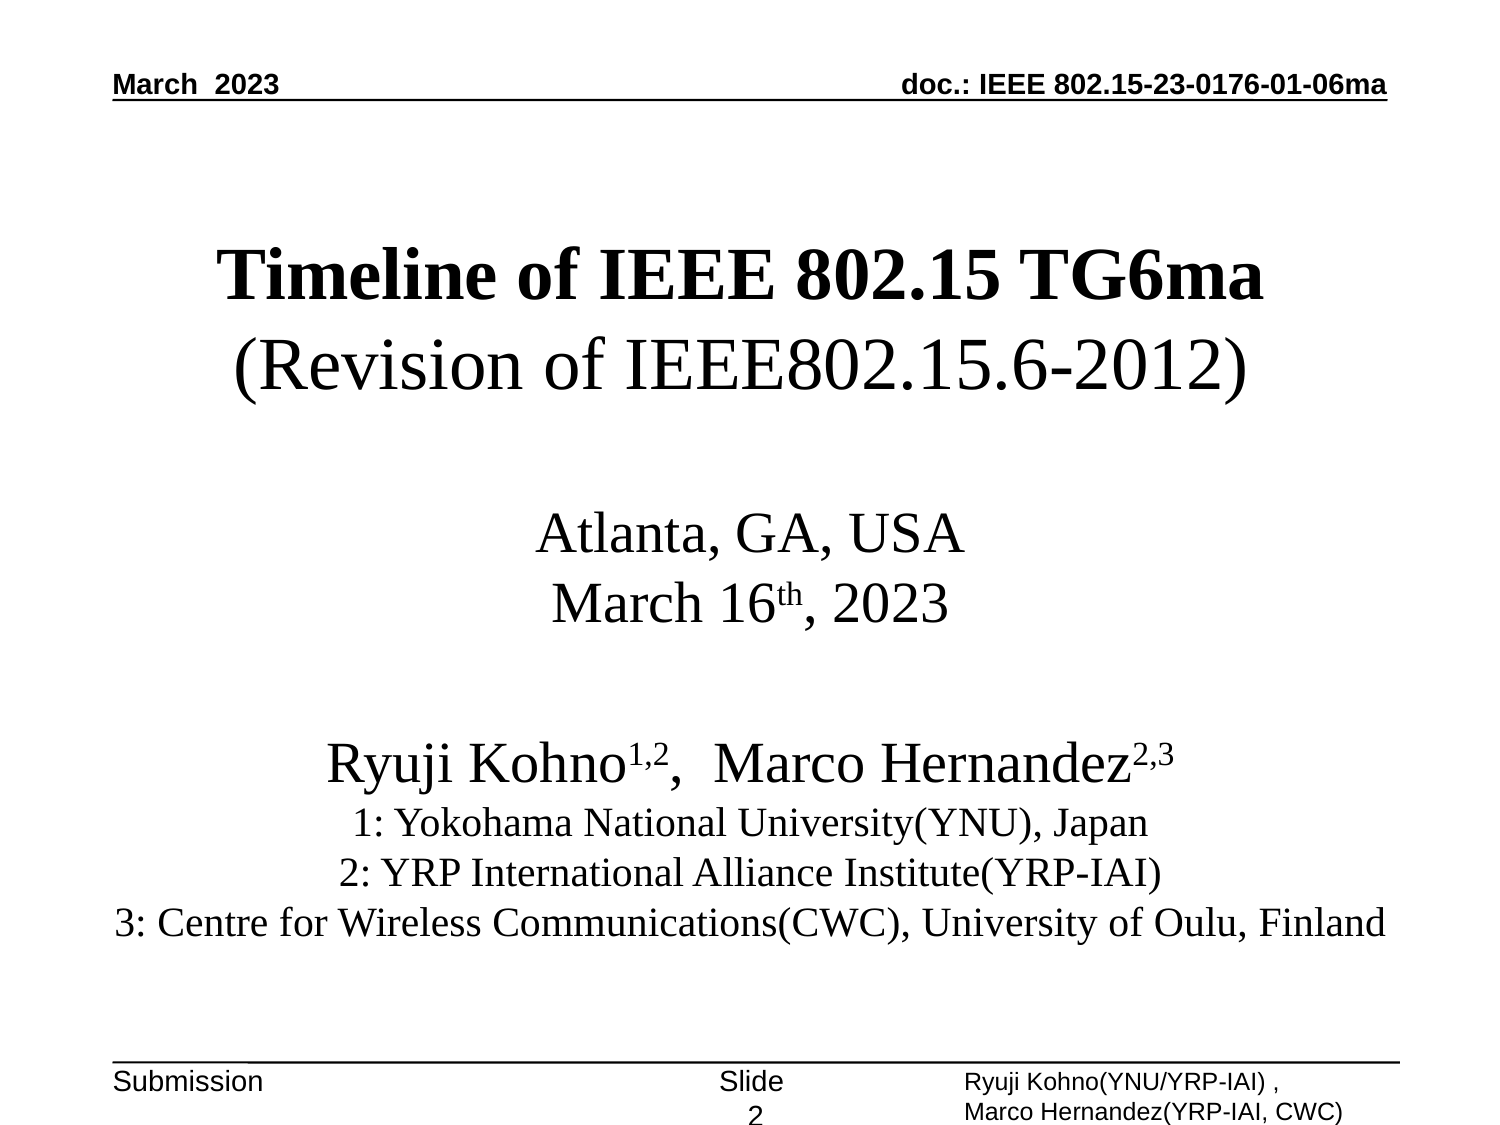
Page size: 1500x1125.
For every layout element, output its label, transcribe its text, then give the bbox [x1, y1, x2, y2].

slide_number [112, 64, 375, 100]
title Timeline of IEEE 802.15 TG6ma (Revision of IEEE802.15.6-2012) Atlanta, GA, USA March 16th, 2023 Ryuji Kohno1,2, Marco Hernandez2,3 1: Yokohama National University(YNU), Japan 2: YRP International Alliance Institute(YRP-IAI) 3: Centre for Wireless Communications(CWC), University of Oulu, Finland [66, 196, 1435, 1023]
slide_number Slide 2 [712, 1062, 800, 1093]
